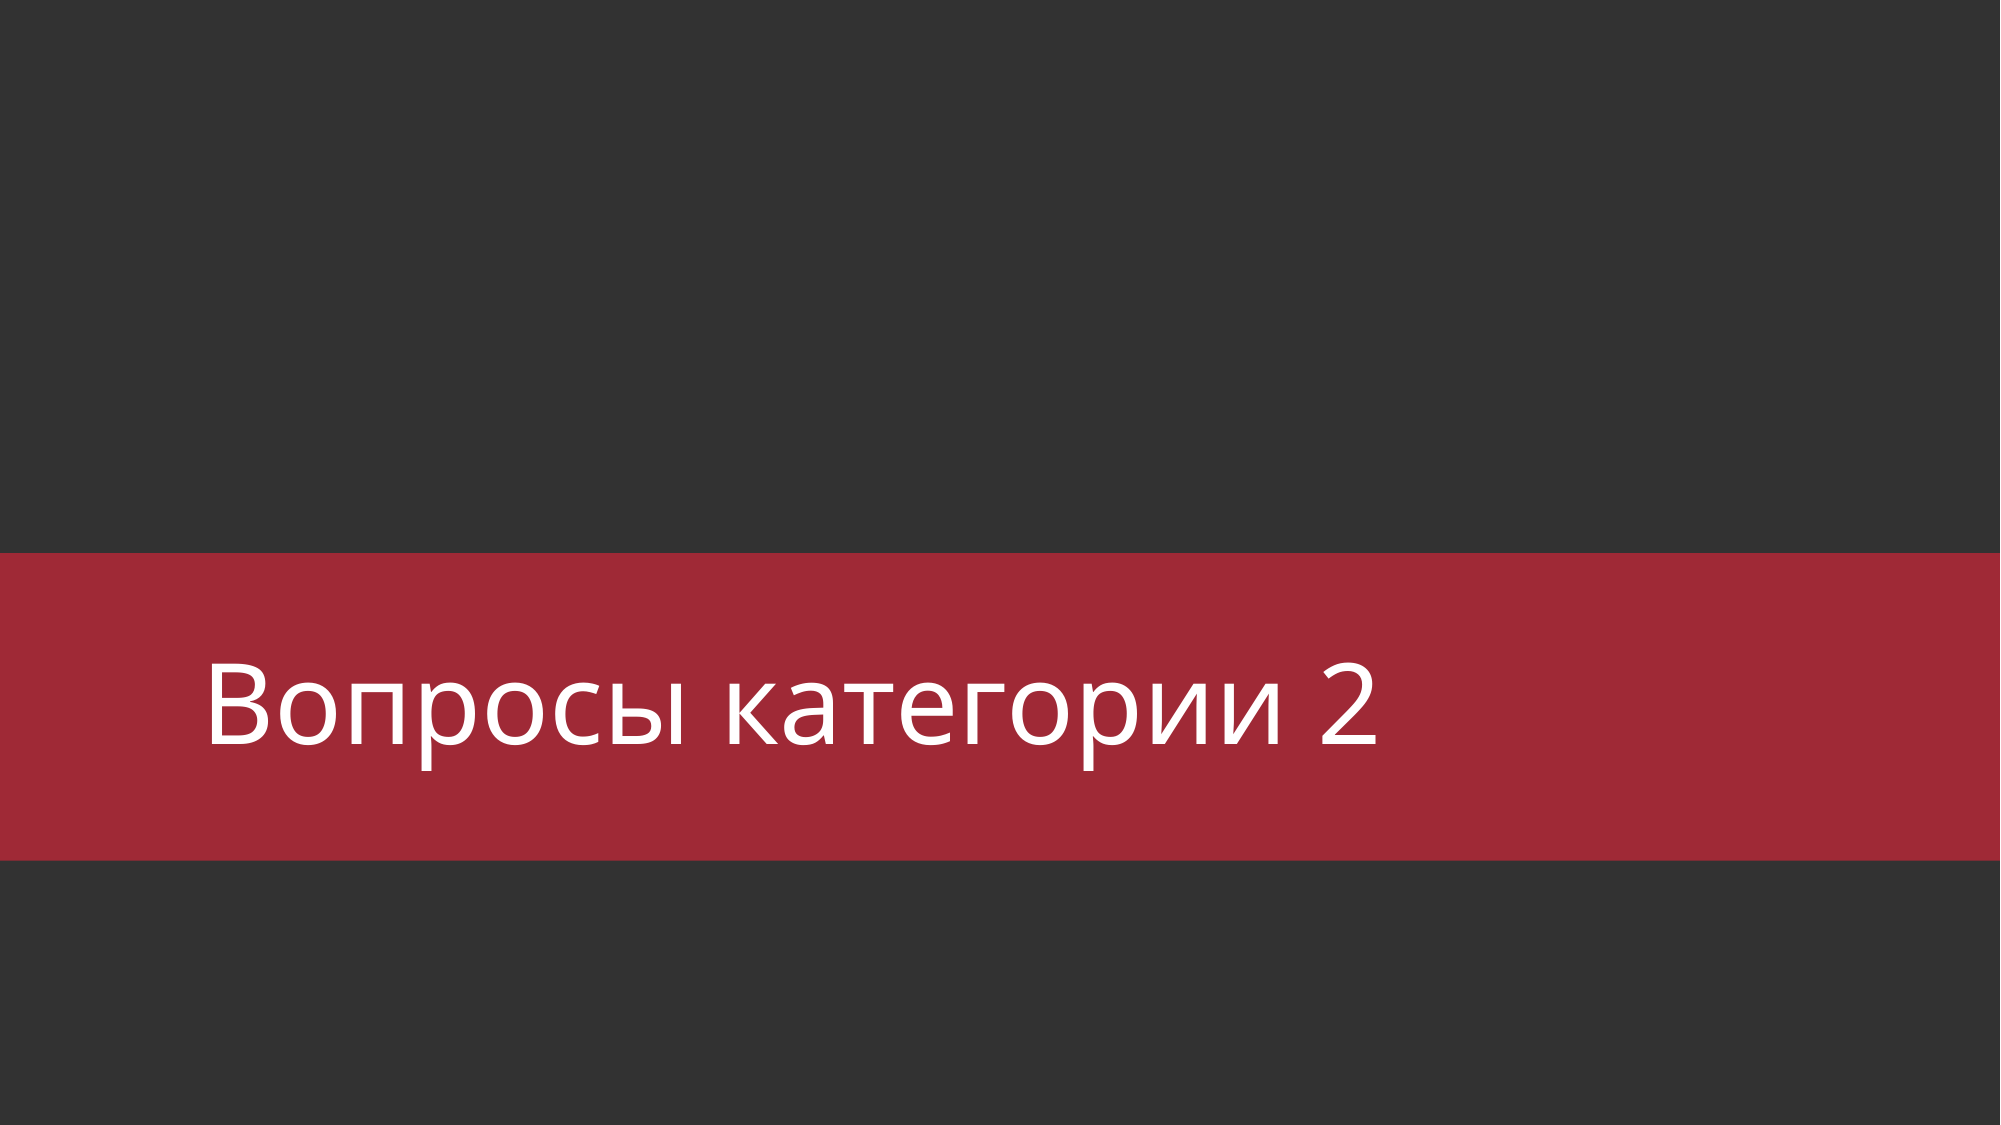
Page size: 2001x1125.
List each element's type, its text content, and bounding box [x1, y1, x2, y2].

title Вопросы категории 2 [185, 577, 1963, 838]
